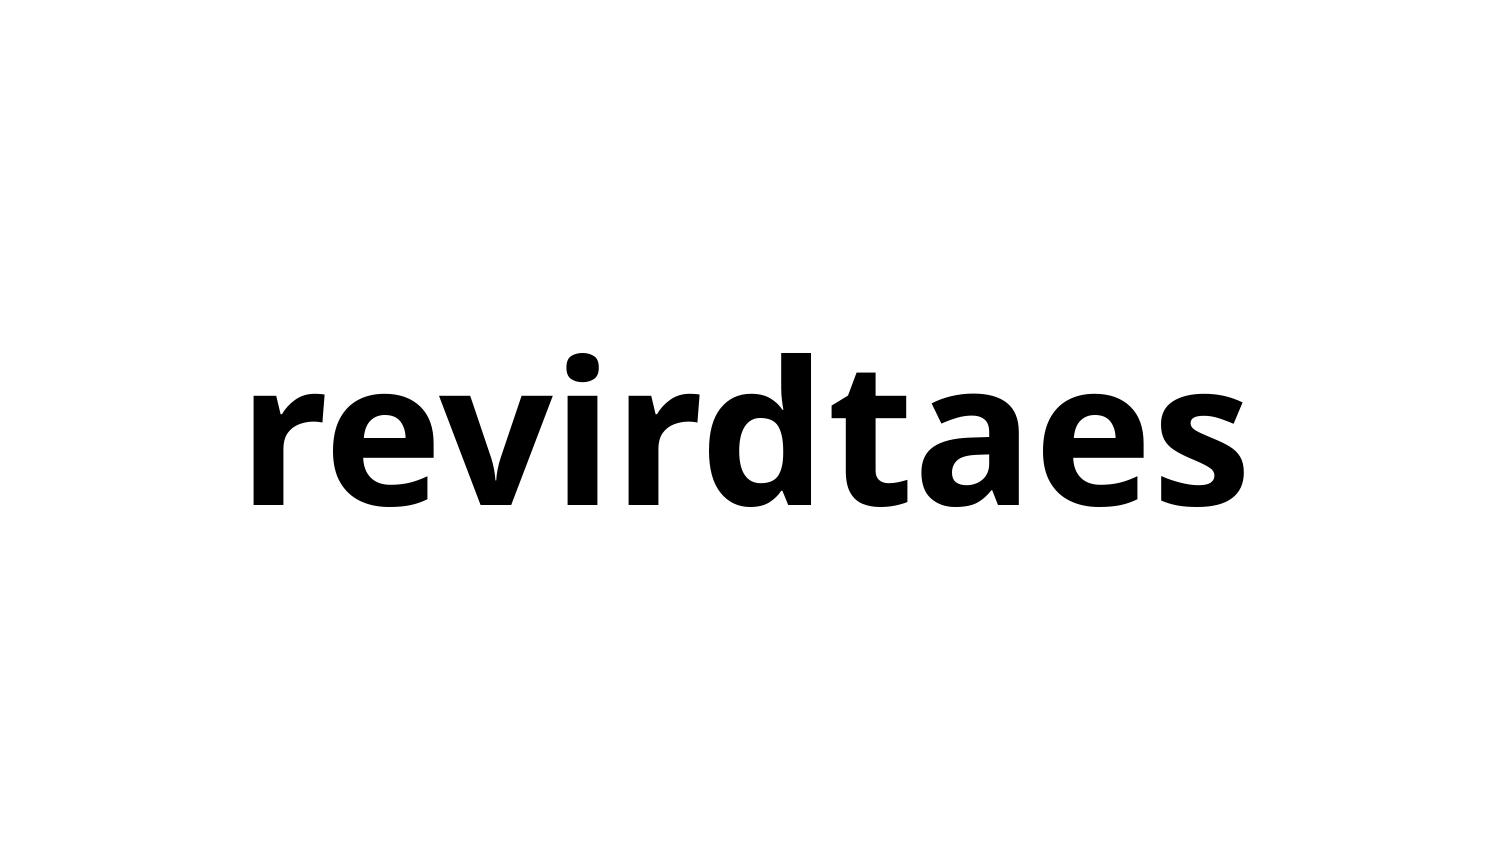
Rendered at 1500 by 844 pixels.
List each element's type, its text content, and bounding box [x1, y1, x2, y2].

title revirdtaes [0, 122, 1492, 730]
